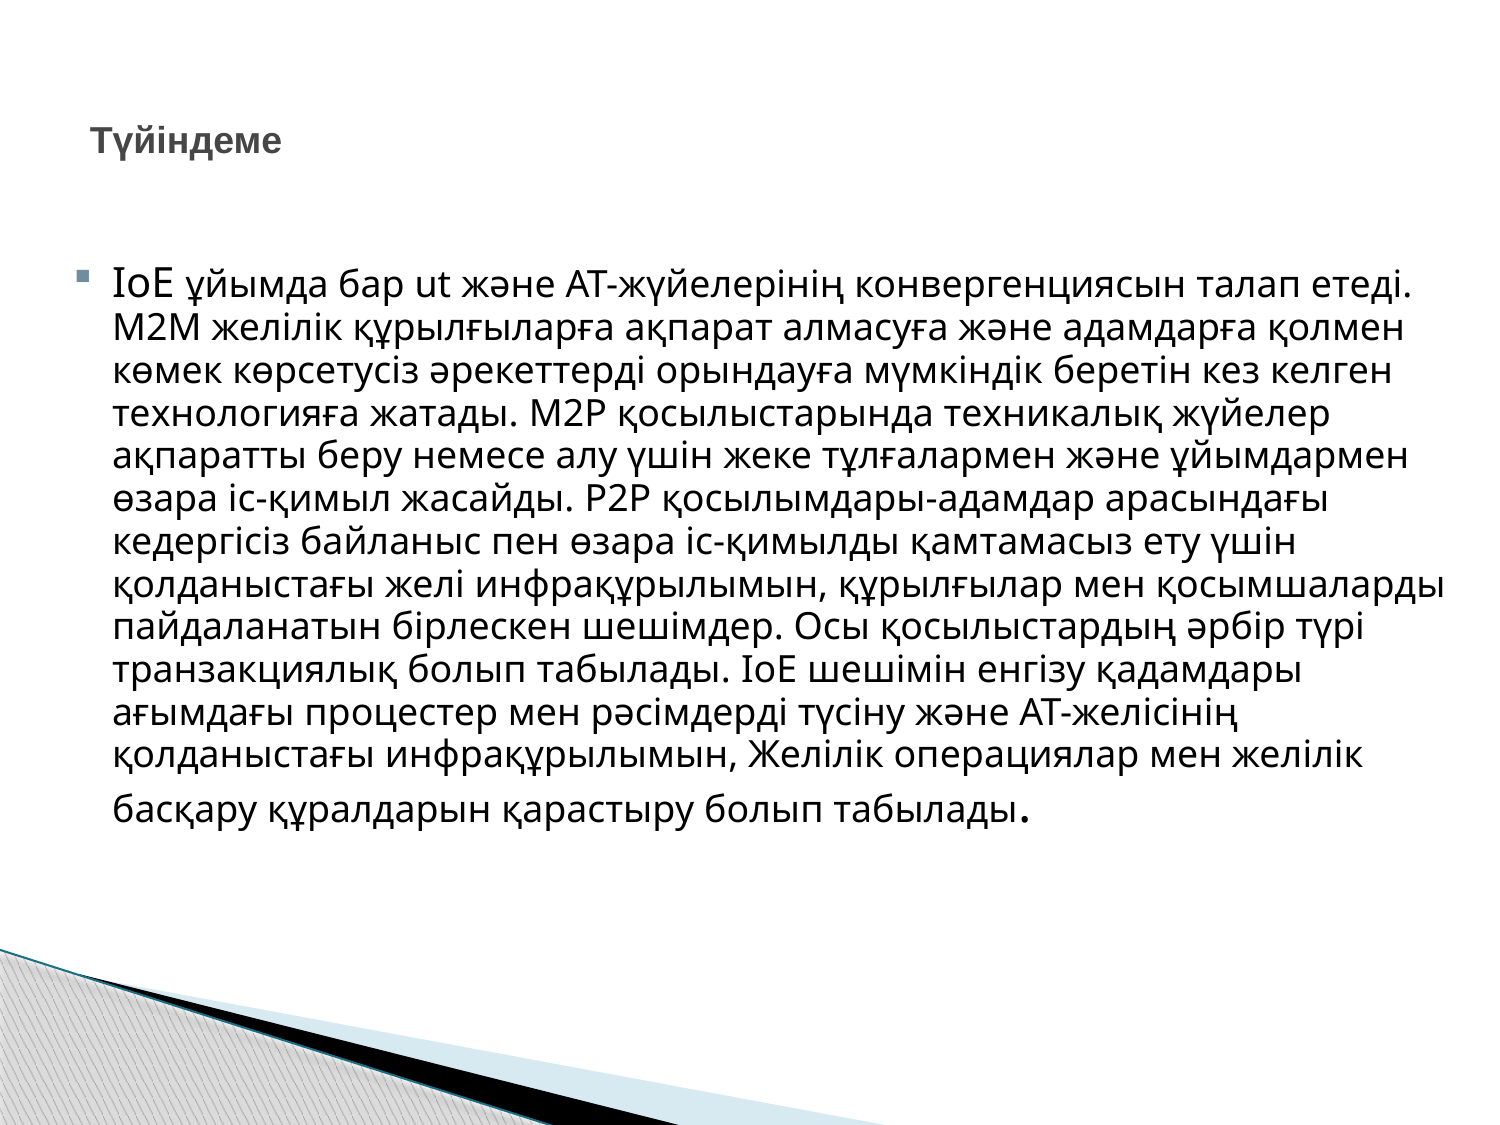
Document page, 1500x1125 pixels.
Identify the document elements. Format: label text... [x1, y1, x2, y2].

text_box IoE ұйымда бар ut және АТ-жүйелерінің конвергенциясын талап етеді. M2M желілік құрылғыларға ақпарат алмасуға және адамдарға қолмен көмек көрсетусіз әрекеттерді орындауға мүмкіндік беретін кез келген технологияға жатады. M2P қосылыстарында техникалық жүйелер ақпаратты беру немесе алу үшін жеке тұлғалармен және ұйымдармен өзара іс-қимыл жасайды. P2P қосылымдары-адамдар арасындағы кедергісіз байланыс пен өзара іс-қимылды қамтамасыз ету үшін қолданыстағы желі инфрақұрылымын, құрылғылар мен қосымшаларды пайдаланатын бірлескен шешімдер. Осы қосылыстардың әрбір түрі транзакциялық болып табылады. IoE шешімін енгізу қадамдары ағымдағы процестер мен рәсімдерді түсіну және АТ-желісінің қолданыстағы инфрақұрылымын, Желілік операциялар мен желілік басқару құралдарын қарастыру болып табылады. [59, 252, 1471, 1031]
title Түйіндеме [75, 45, 1425, 233]
